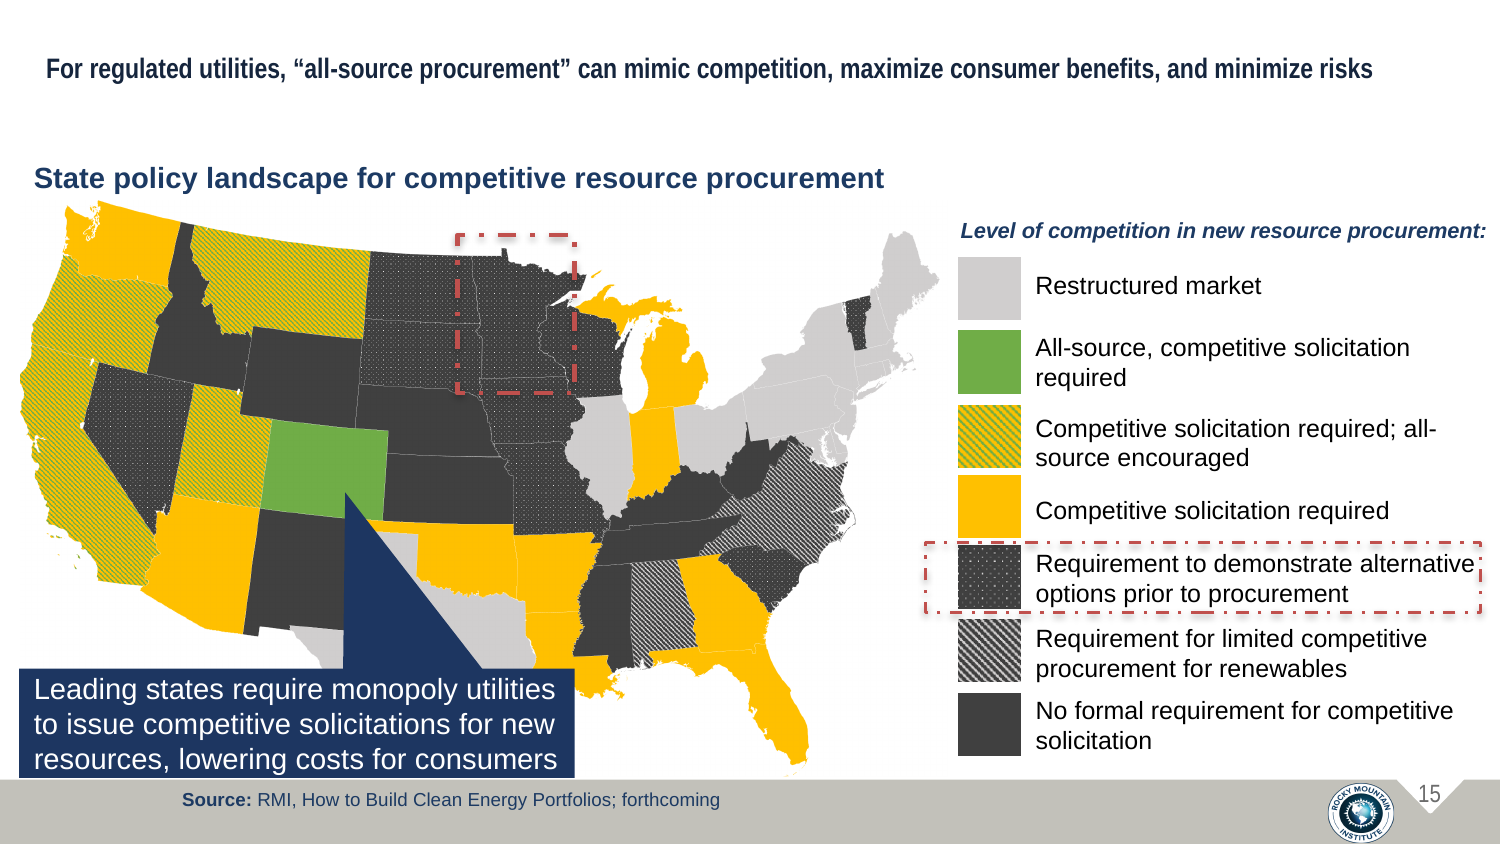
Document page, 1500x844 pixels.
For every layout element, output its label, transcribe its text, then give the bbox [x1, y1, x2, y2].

picture [957, 405, 1021, 469]
text_box [1024, 542, 1482, 613]
text_box Competitive solicitation required [1027, 486, 1481, 532]
text_box State policy landscape for competitive resource procurement [19, 152, 926, 200]
text_box Level of competition in new resource procurement: [951, 208, 1500, 250]
picture [19, 200, 948, 777]
text_box Requirement for limited competitive procurement for renewables [1025, 615, 1500, 686]
text_box Competitive solicitation required; all-source encouraged [1022, 404, 1481, 480]
text_box Restructured market [1026, 262, 1481, 307]
picture [957, 545, 1021, 609]
picture [957, 619, 1021, 683]
title For regulated utilities, “all-source procurement” can mimic competition, maximize consumer benefits, and minimize risks [31, 31, 1500, 104]
text_box No formal requirement for competitive solicitation [1021, 686, 1500, 762]
picture [957, 692, 1021, 756]
picture [957, 256, 1021, 320]
picture [957, 475, 1021, 539]
text_box All-source, competitive solicitation required [1020, 324, 1481, 400]
text_box Source: RMI, How to Build Clean Energy Portfolios; forthcoming [167, 780, 1429, 818]
text_box Requirement to demonstrate alternative options prior to procurement [1029, 540, 1500, 615]
picture [957, 330, 1021, 394]
